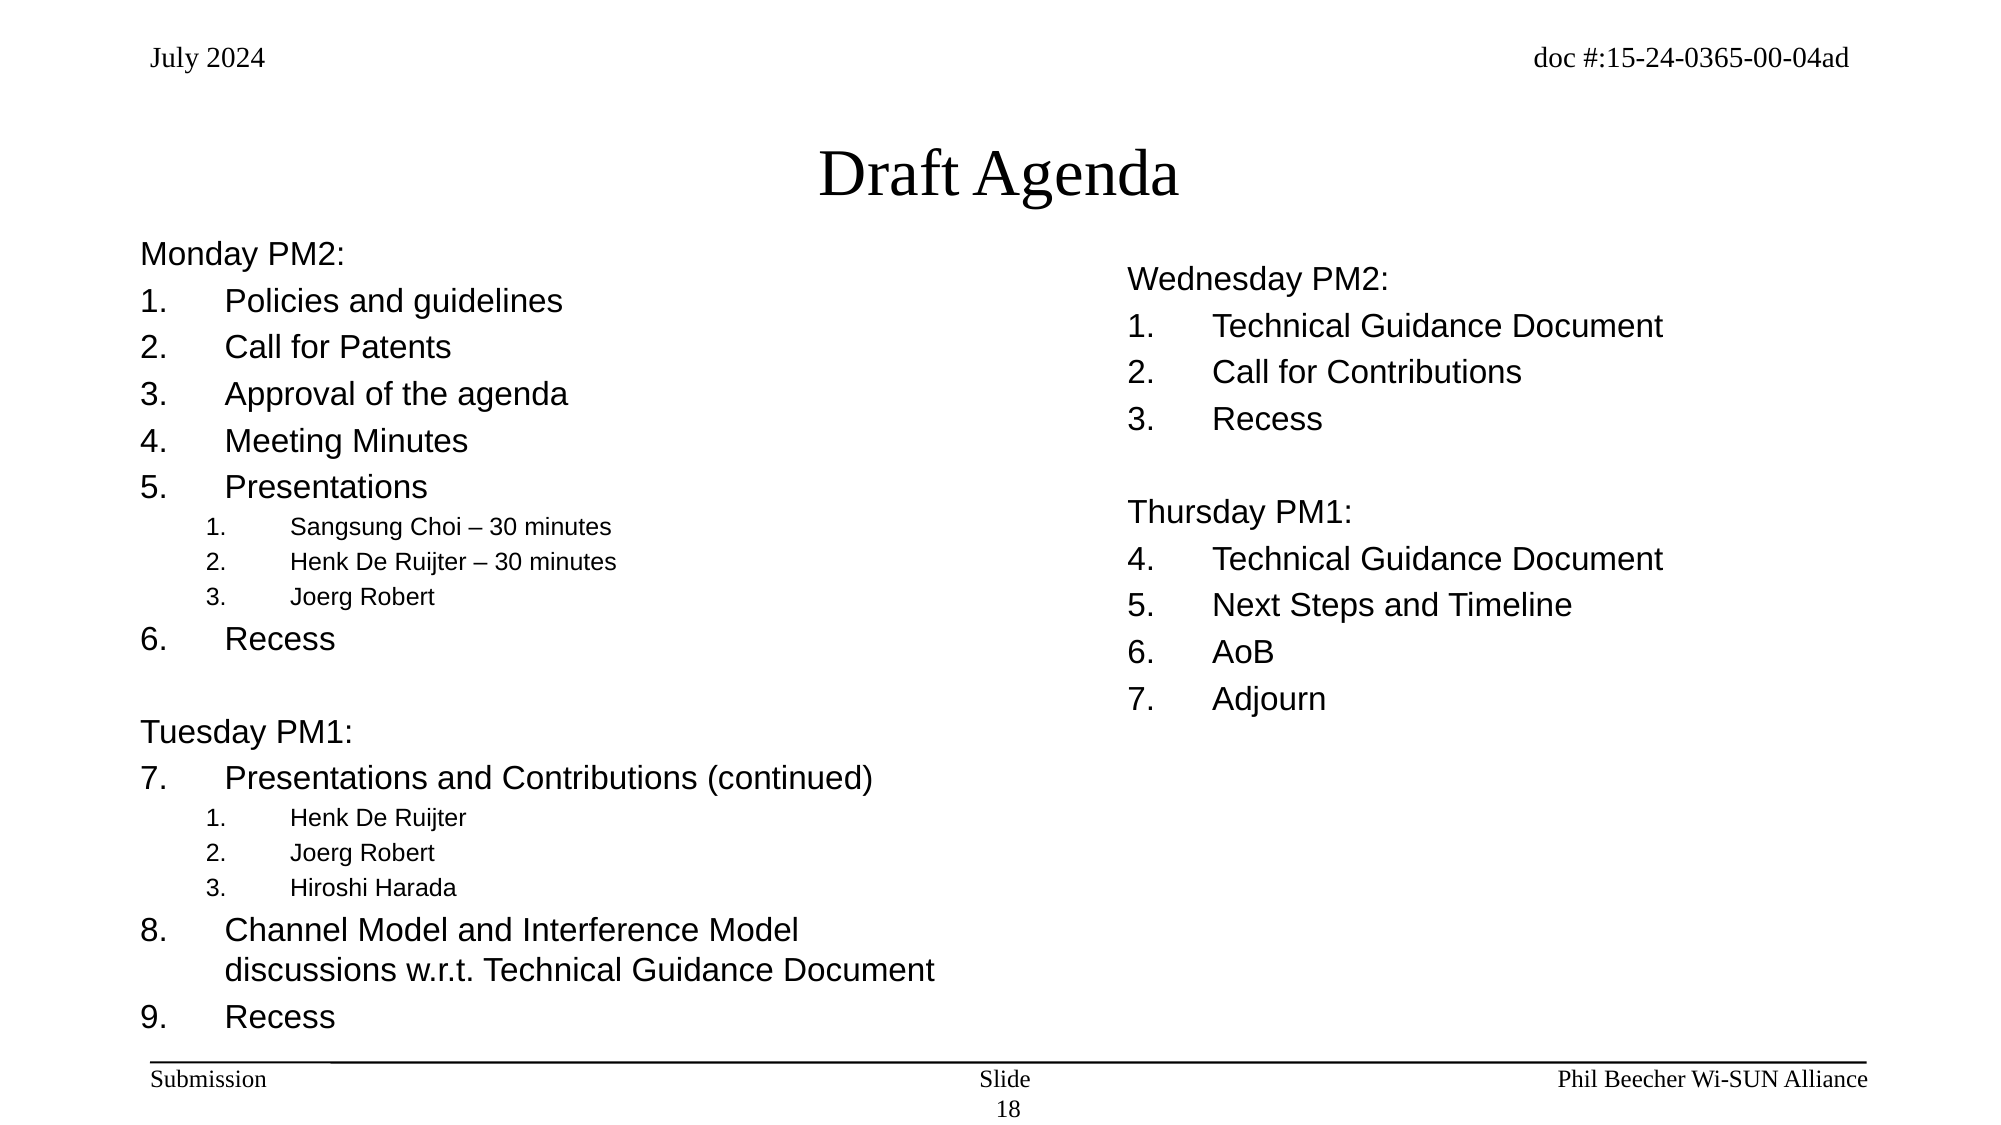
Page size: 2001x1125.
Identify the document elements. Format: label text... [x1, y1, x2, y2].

list Monday PM2: Policies and guidelines Call for Patents Approval of the agenda Meeting Minutes Presentations Sangsung Choi – 30 minutes Henk De Ruijter – 30 minutes Joerg Robert Recess Tuesday PM1: Presentations and Contributions (continued) Henk De Ruijter Joerg Robert Hiroshi Harada Channel Model and Interference Model discussions w.r.t. Technical Guidance Document Recess [125, 224, 973, 988]
text_box Wednesday PM2: Technical Guidance Document Call for Contributions Recess Thursday PM1: Technical Guidance Document Next Steps and Timeline AoB Adjourn [1112, 249, 1900, 1013]
slide_number Slide 18 [972, 1061, 1045, 1093]
footer Phil Beecher Wi-SUN Alliance [1200, 1062, 1884, 1093]
title Draft Agenda [150, 112, 1850, 225]
